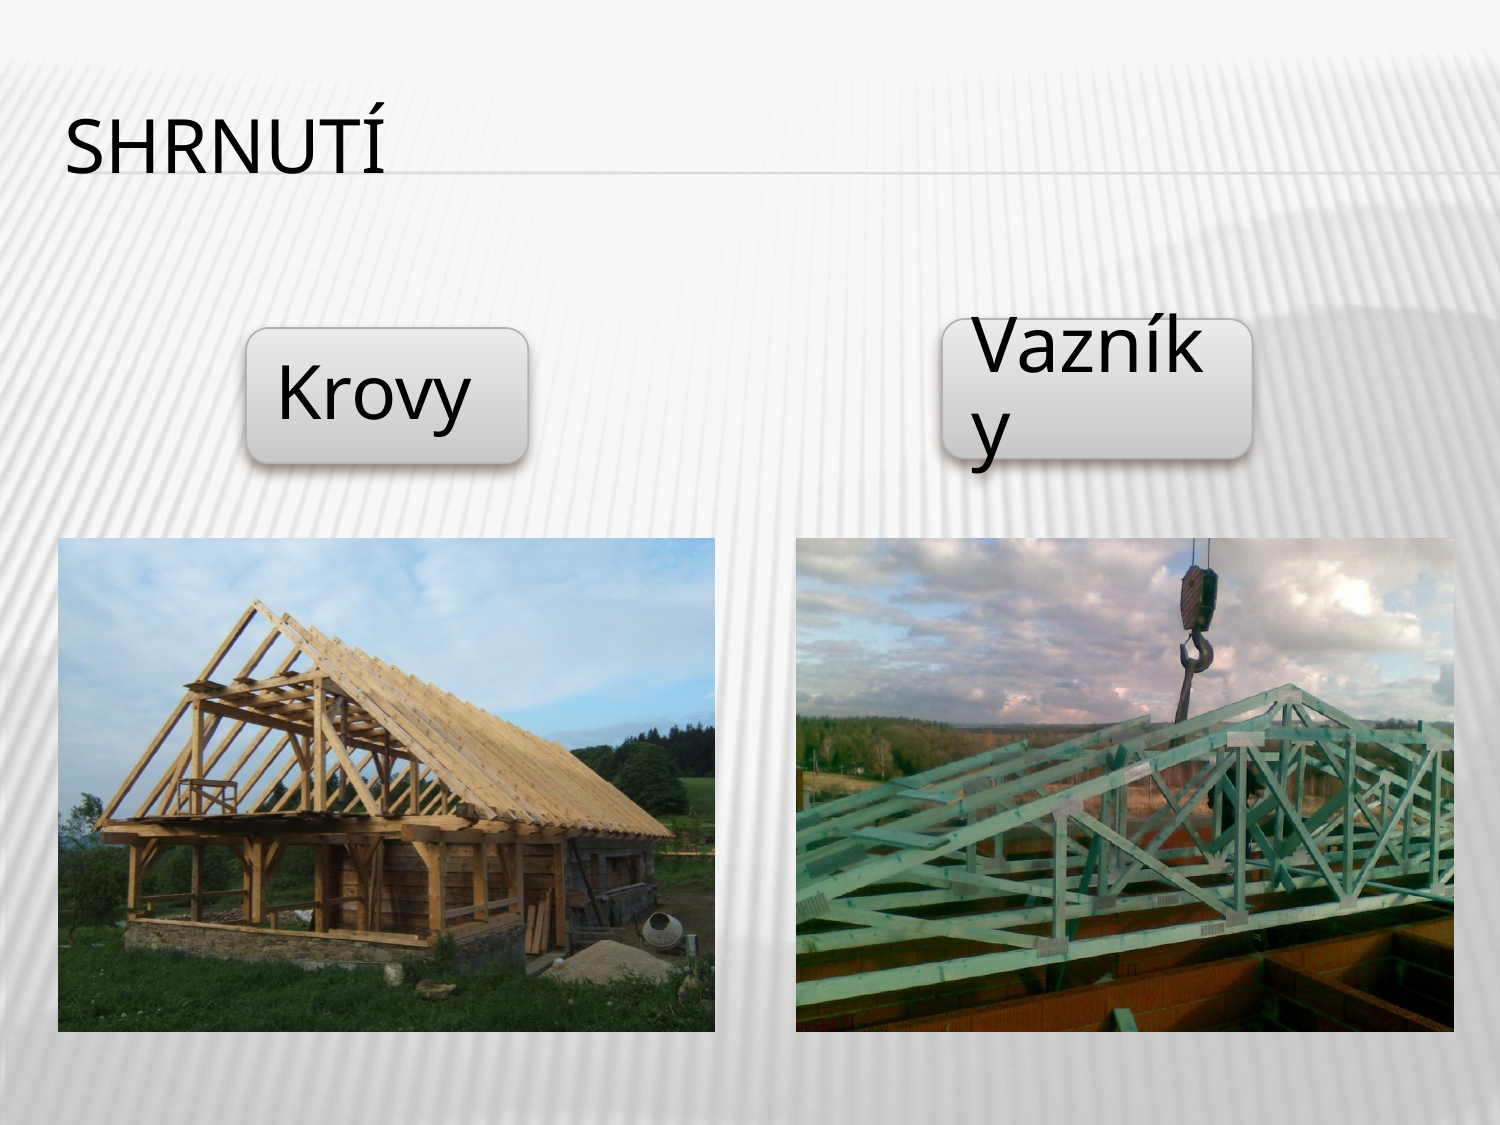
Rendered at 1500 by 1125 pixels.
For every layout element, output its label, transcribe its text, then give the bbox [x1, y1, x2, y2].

title shrnutí [50, 75, 1475, 213]
picture [58, 538, 716, 1032]
picture [796, 538, 1454, 1032]
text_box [93, 292, 595, 592]
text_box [878, 269, 1380, 568]
